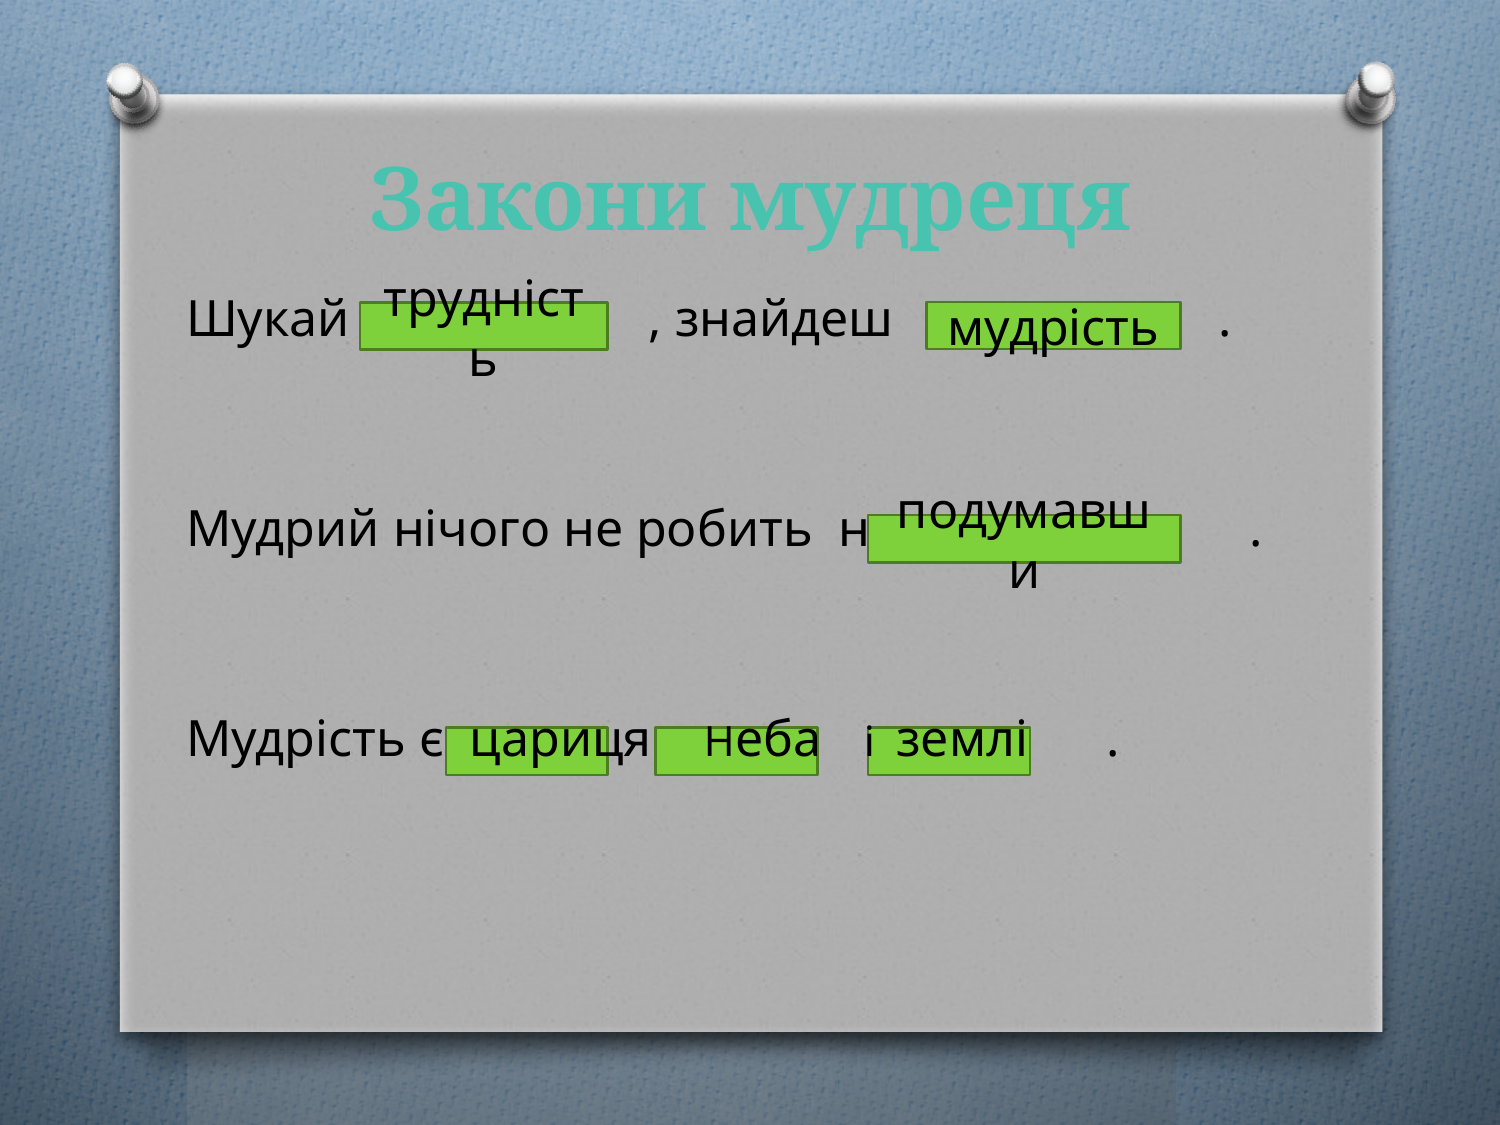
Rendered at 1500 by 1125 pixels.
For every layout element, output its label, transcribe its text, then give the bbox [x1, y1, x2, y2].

text_box подумавши [867, 514, 1182, 564]
picture [75, 29, 198, 153]
list Шукай , знайдеш . Мудрий нічого не робить не . Мудрість є цариця Неба і землі . [171, 278, 1329, 988]
picture [1317, 35, 1439, 156]
title Закони мудреця [179, 134, 1323, 256]
